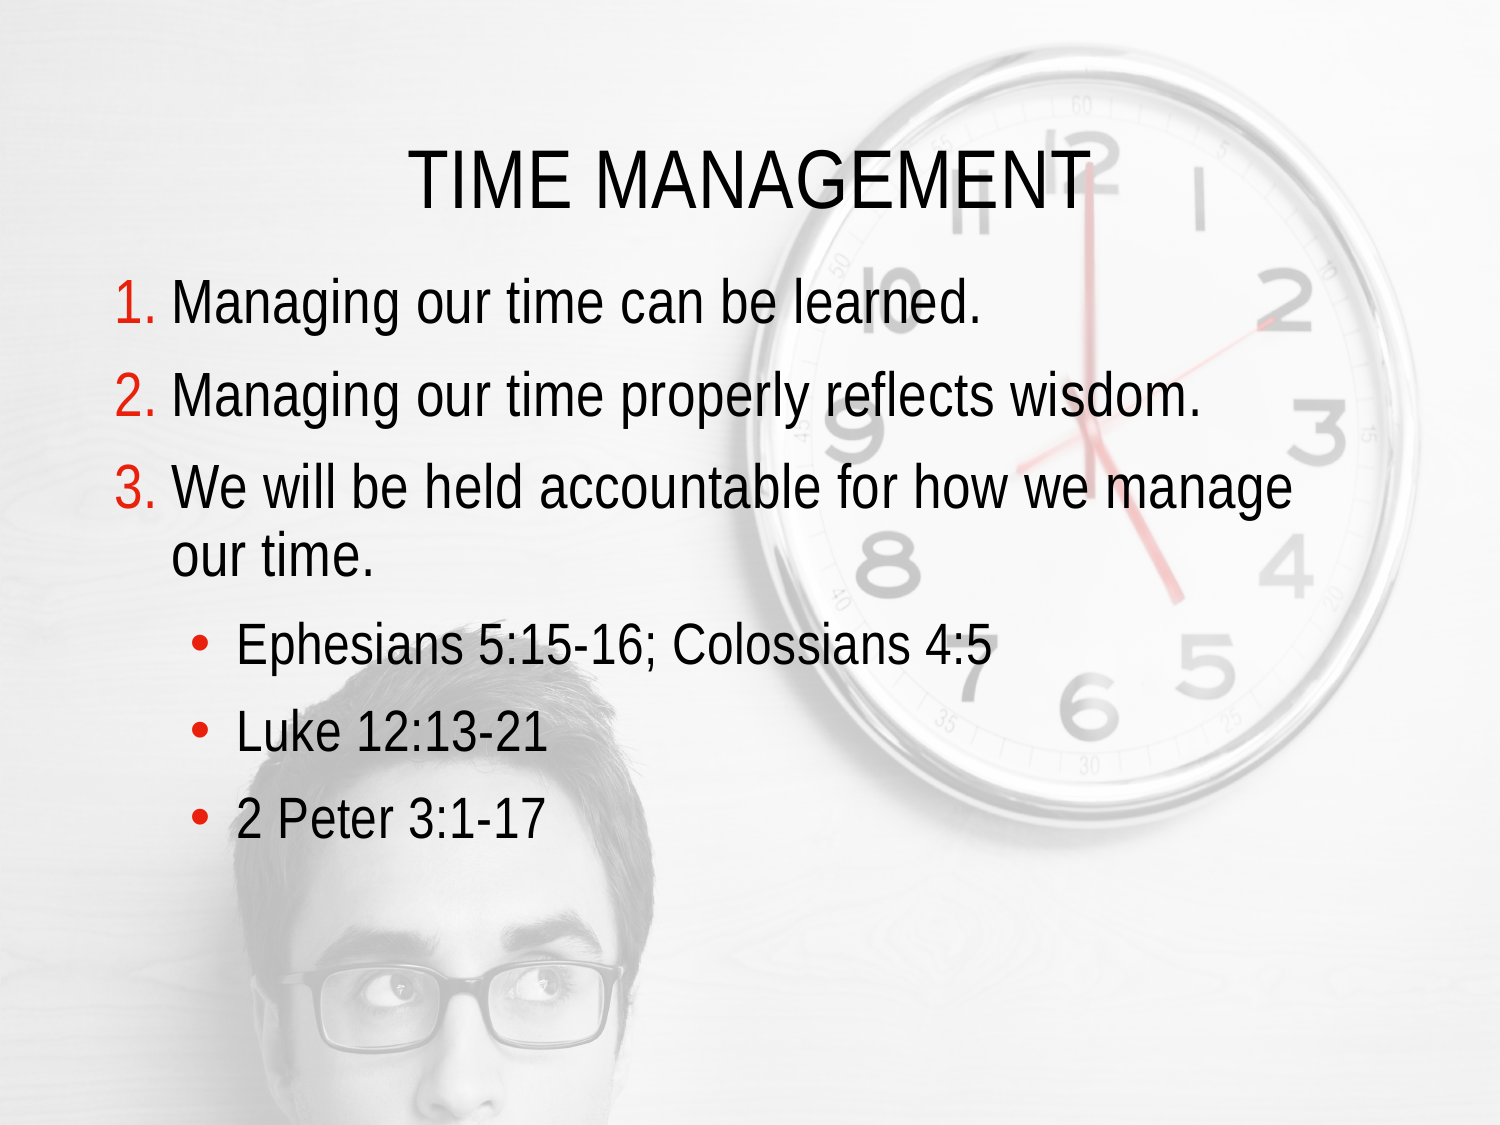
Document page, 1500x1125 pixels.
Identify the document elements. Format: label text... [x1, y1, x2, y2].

list Managing our time can be learned. Managing our time properly reflects wisdom. We will be held accountable for how we manage our time. Ephesians 5:15-16; Colossians 4:5 Luke 12:13-21 2 Peter 3:1-17 [99, 262, 1400, 938]
title Time management [99, 45, 1400, 233]
